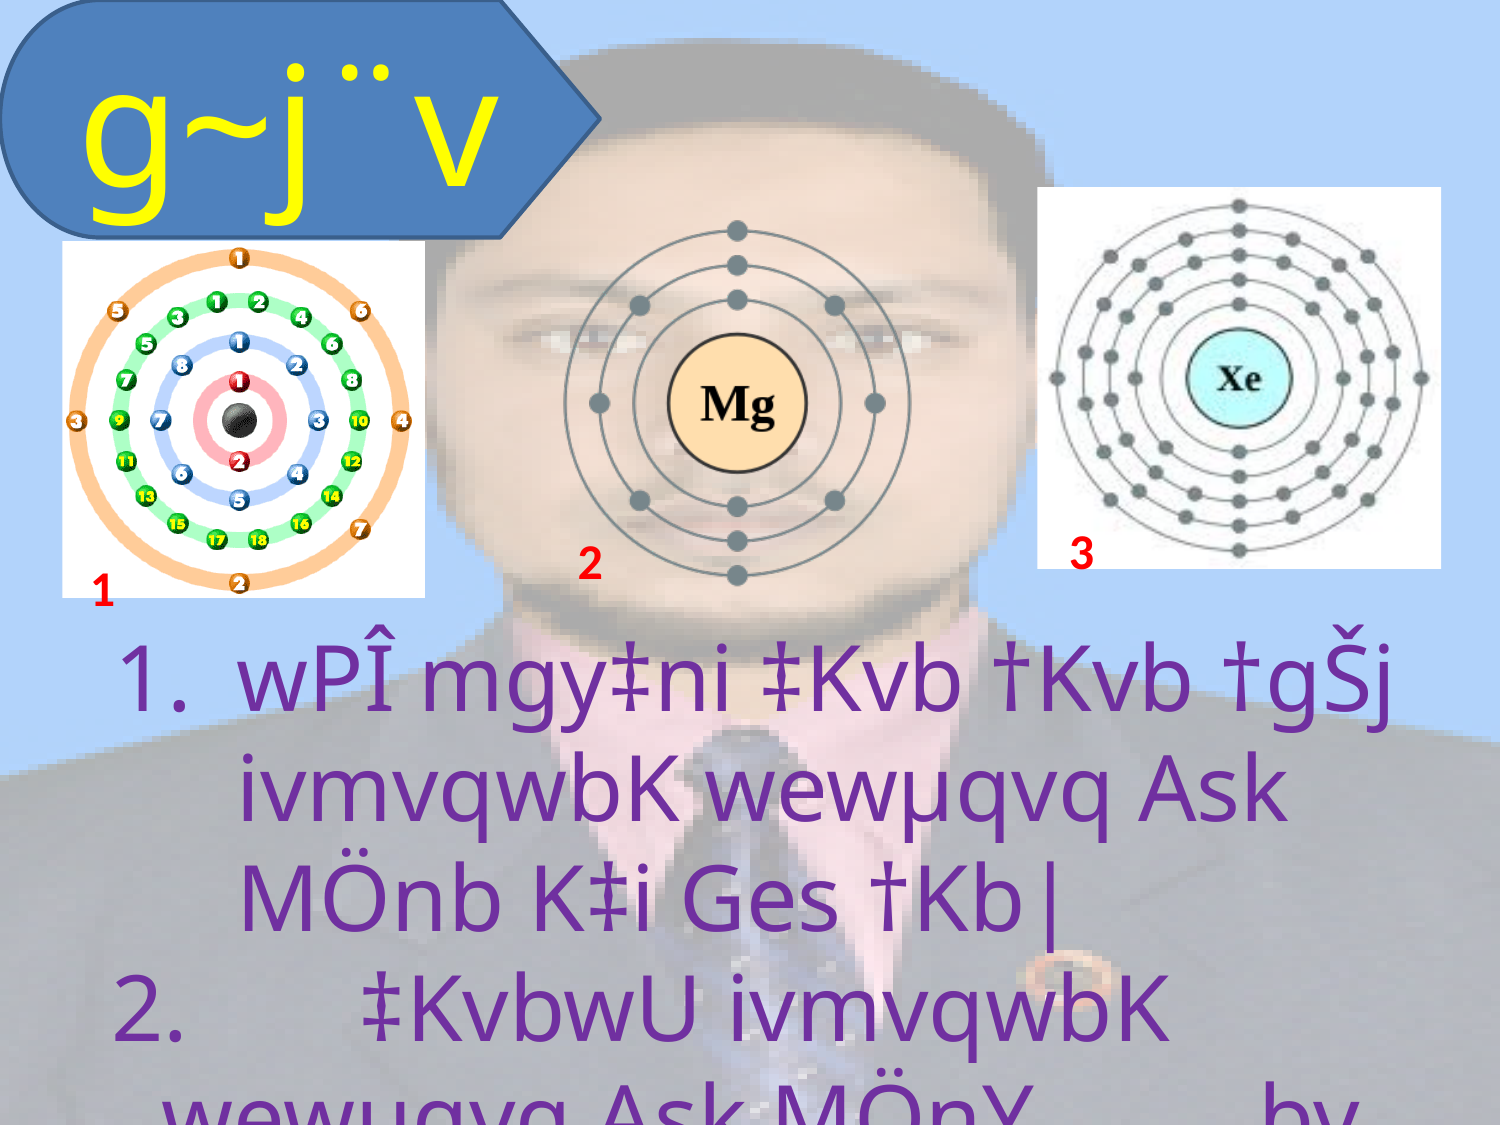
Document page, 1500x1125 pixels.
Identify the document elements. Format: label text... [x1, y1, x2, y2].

text_box g~j¨vqb [62, 12, 575, 428]
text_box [62, 234, 426, 626]
text_box [0, 0, 513, 231]
text_box 1. wPÎ mgy‡ni ‡Kvb †Kvb †gŠj ivmvqwbK wewµqvq Ask MÖnb K‡i Ges †Kb| 2. ‡KvbwU ivmvqwbK wewµqvq Ask MÖnY bv Kivi KviY e¨vL¨v Ki| [24, 612, 1488, 1125]
text_box [575, 85, 602, 152]
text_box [549, 209, 926, 599]
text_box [1037, 187, 1442, 589]
